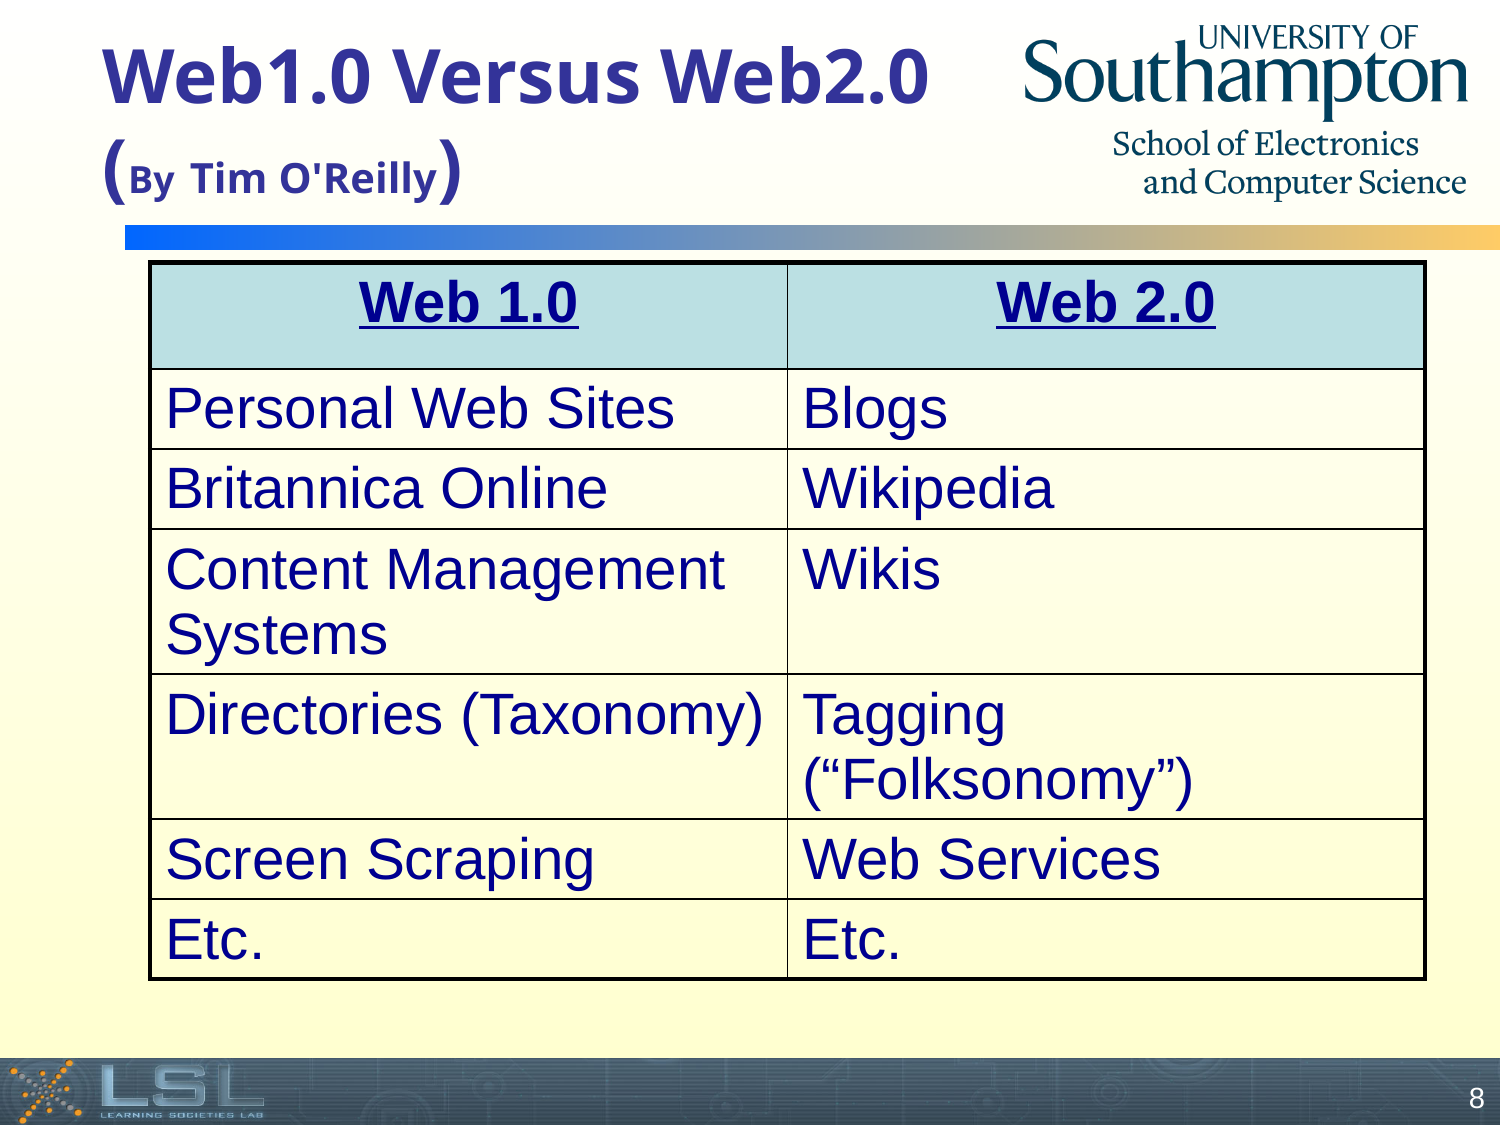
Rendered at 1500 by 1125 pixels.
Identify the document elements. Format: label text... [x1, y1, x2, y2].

table_cell Wikis [788, 530, 1423, 673]
table_cell Etc. [152, 900, 787, 977]
table_cell Web Services [788, 820, 1423, 898]
picture [0, 1058, 1500, 1125]
table_cell Personal Web Sites [152, 370, 787, 448]
picture [1201, 24, 1469, 202]
table_cell Blogs [788, 370, 1423, 448]
table_cell Screen Scraping [152, 820, 787, 898]
table_cell Britannica Online [152, 450, 787, 528]
table_header Web 1.0 [152, 265, 787, 368]
table_cell Content Management Systems [152, 530, 787, 673]
table_header Web 2.0 [788, 265, 1423, 368]
title Web1.0 Versus Web2.0 (By Tim O'Reilly) [87, 24, 1201, 213]
table_cell Wikipedia [788, 450, 1423, 528]
table_cell Directories (Taxonomy) [152, 675, 787, 818]
table_cell Tagging (“Folksonomy”) [788, 675, 1423, 818]
table_cell Etc. [788, 900, 1423, 977]
